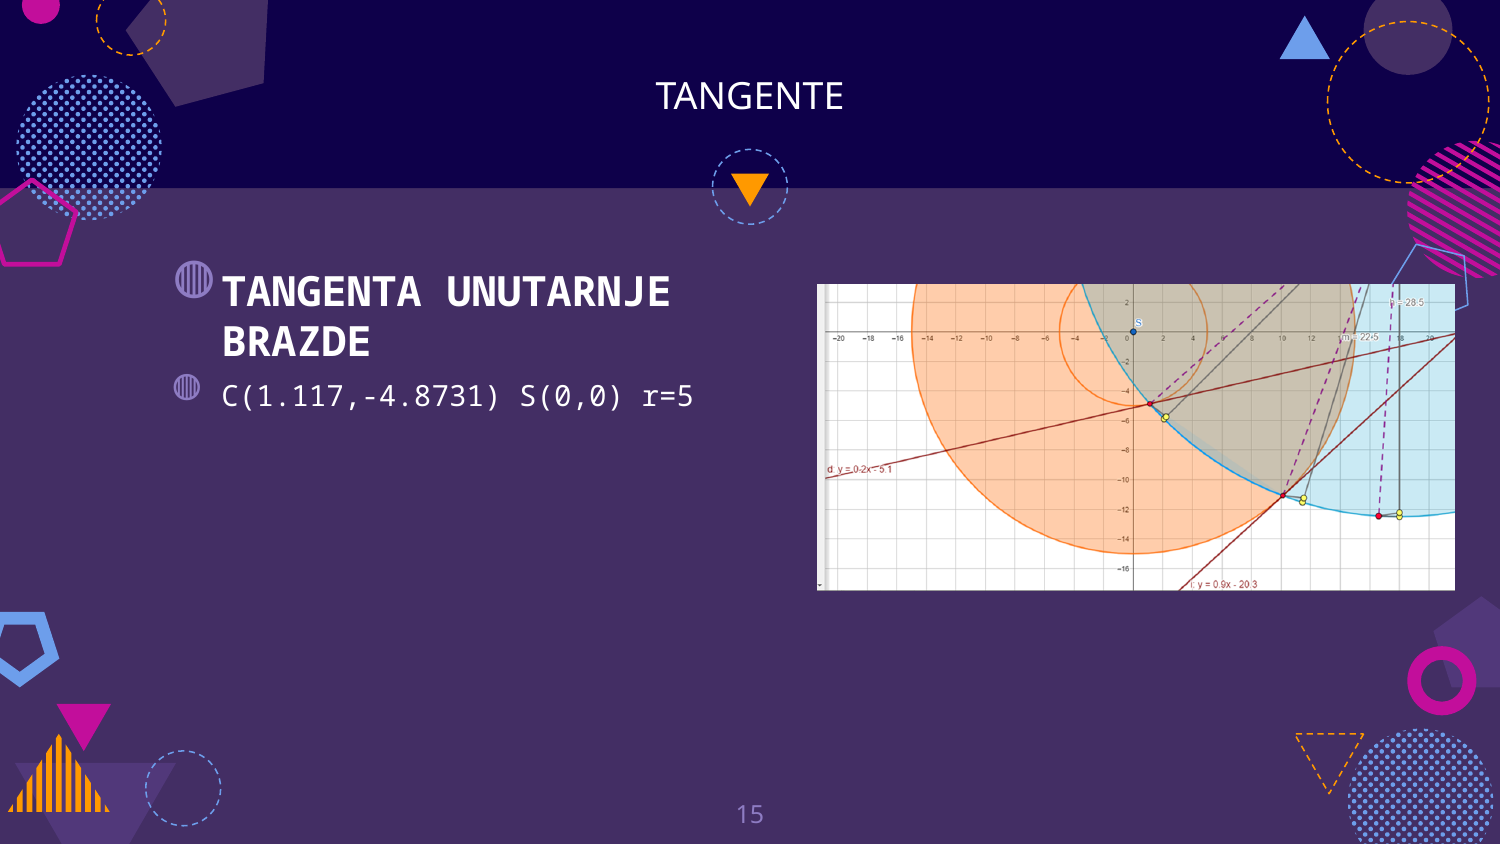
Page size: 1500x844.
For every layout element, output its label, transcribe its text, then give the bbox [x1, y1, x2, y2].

picture [816, 284, 1455, 591]
slide_number 15 [705, 783, 795, 844]
title TANGENTE [335, 0, 1165, 189]
